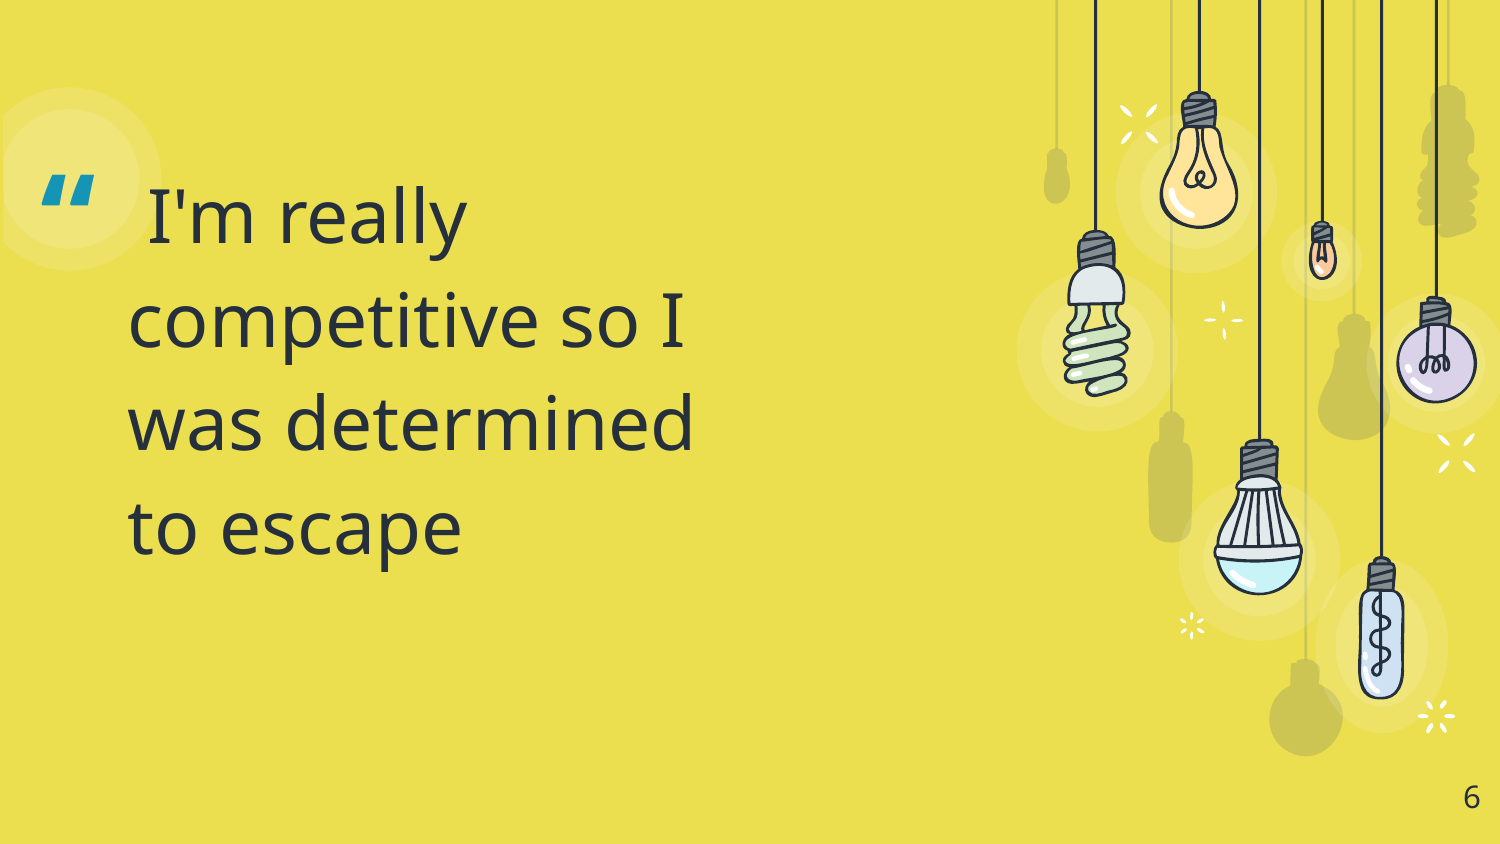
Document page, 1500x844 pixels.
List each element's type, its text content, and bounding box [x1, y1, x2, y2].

slide_number ‹#› [1426, 766, 1482, 832]
list I'm really competitive so I was determined to escape [127, 155, 708, 505]
